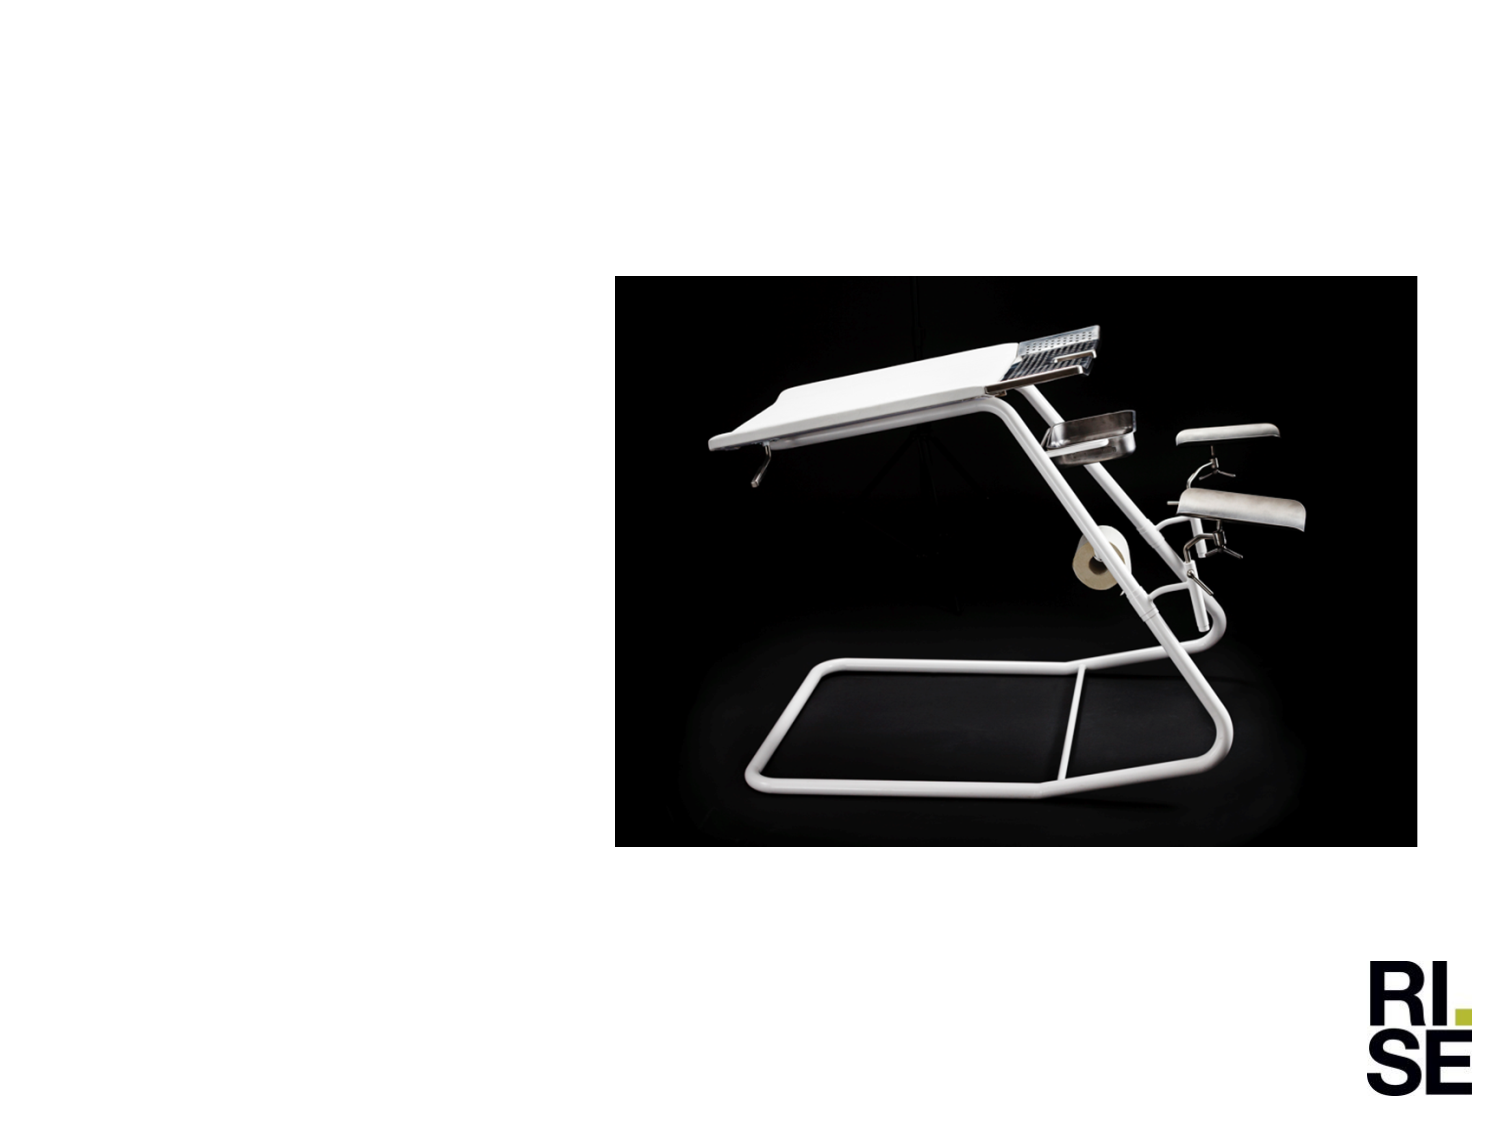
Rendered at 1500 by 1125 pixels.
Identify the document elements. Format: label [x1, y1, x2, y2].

picture [1367, 961, 1472, 1096]
picture [614, 276, 1418, 847]
